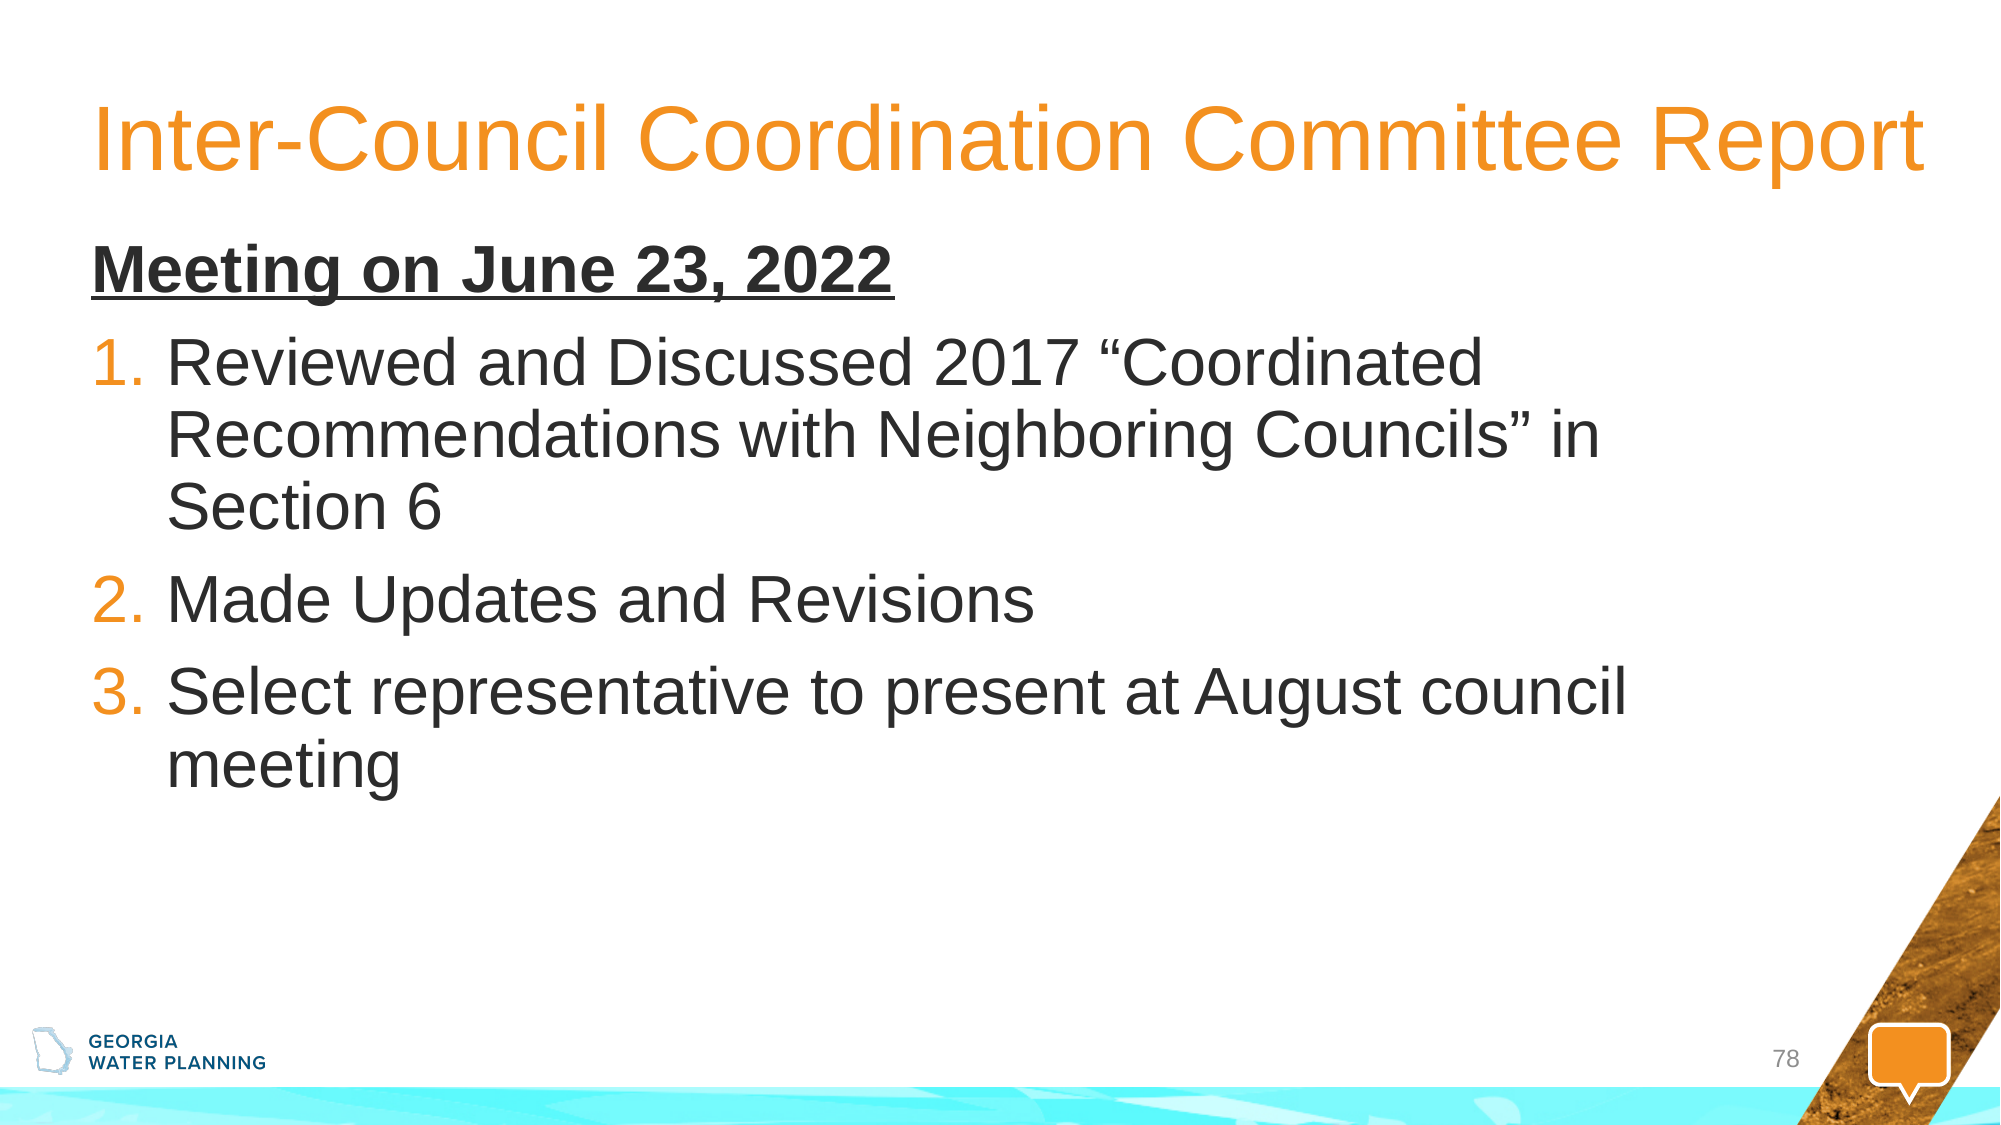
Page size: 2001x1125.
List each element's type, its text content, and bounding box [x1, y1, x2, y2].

picture [0, 762, 2000, 1125]
picture [256, 1059, 265, 1067]
list Meeting on June 23, 2022 Reviewed and Discussed 2017 “Coordinated Recommendations with Neighboring Councils” in Section 6 Made Updates and Revisions Select representative to present at August council meeting [76, 227, 1786, 986]
title Inter-Council Coordination Committee Report [76, 31, 1948, 250]
slide_number 78 [1704, 1027, 1816, 1088]
picture [32, 1027, 265, 1075]
